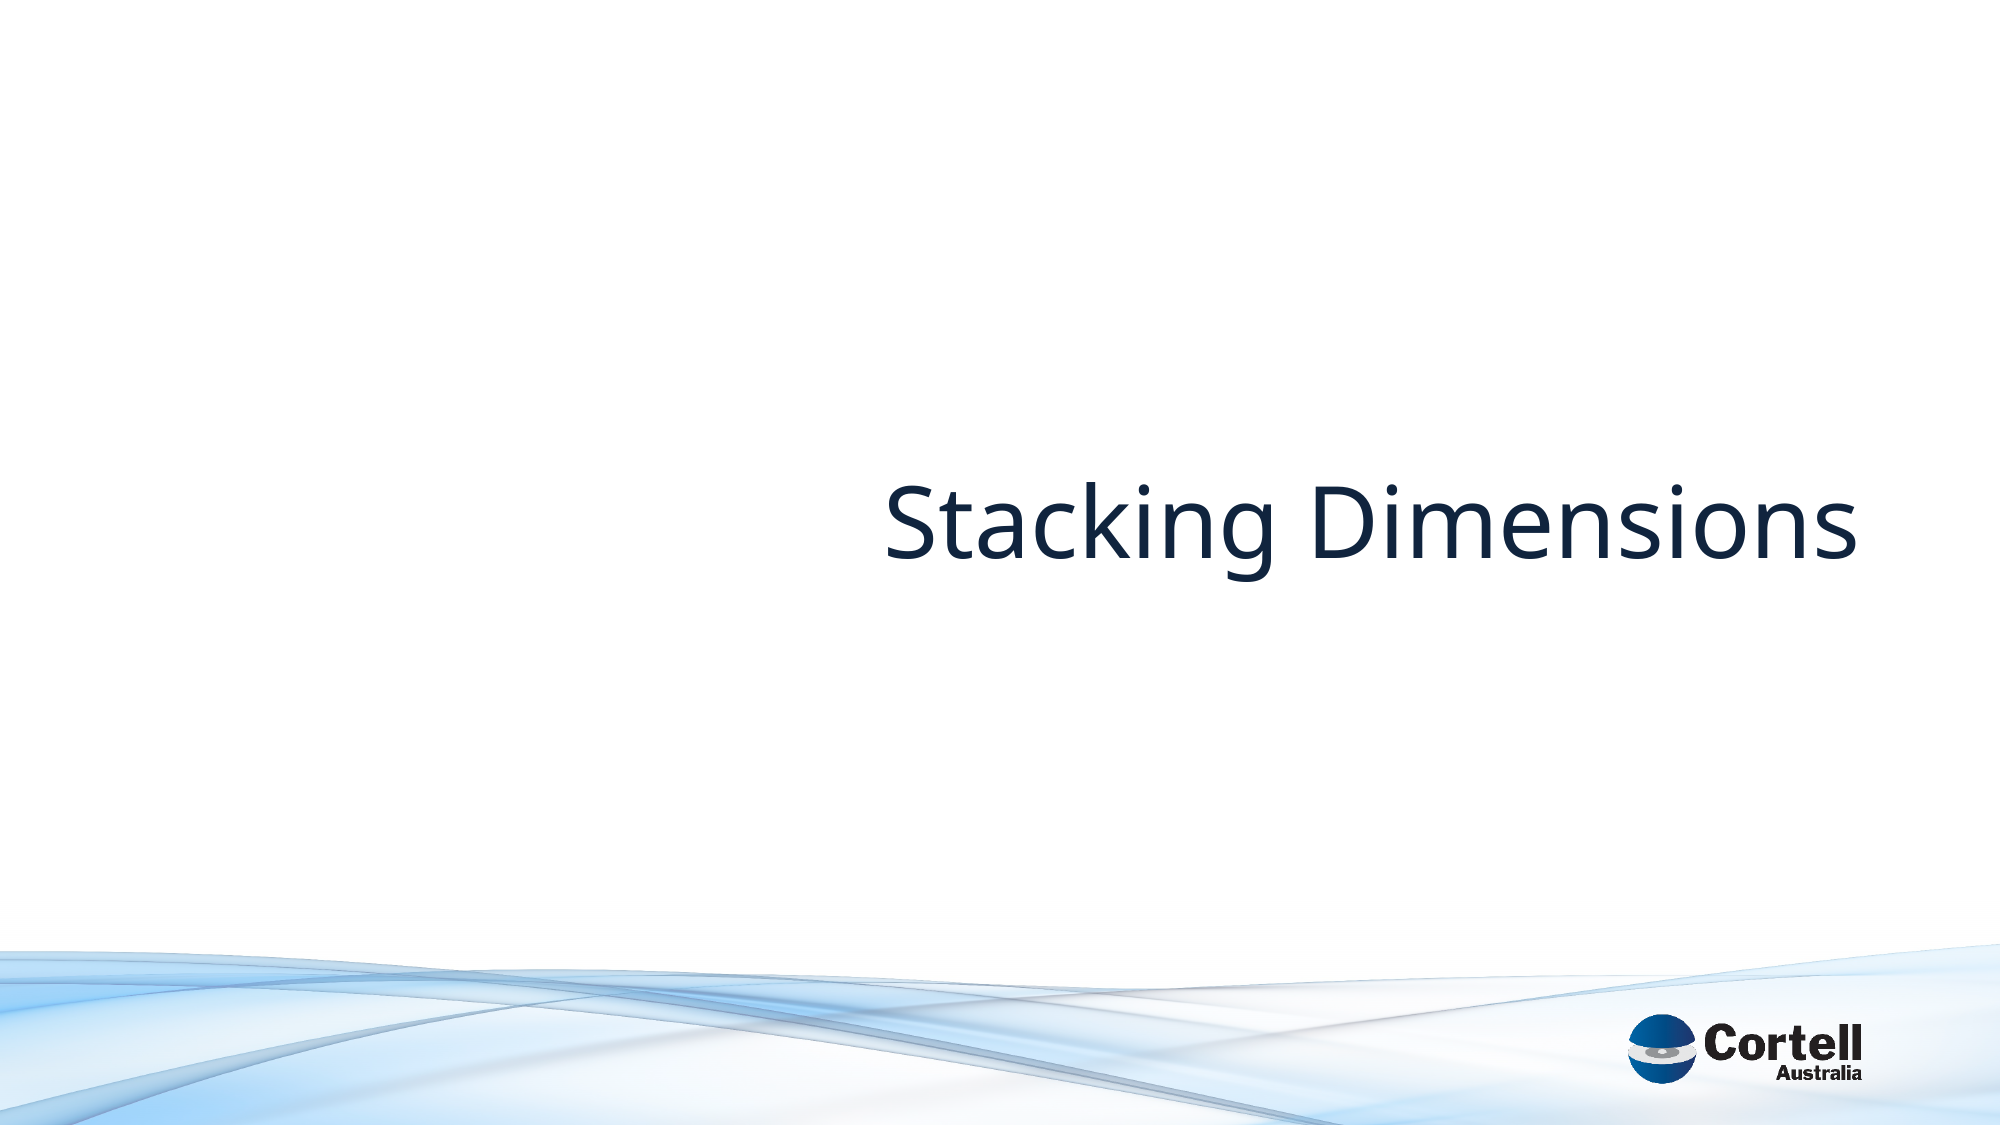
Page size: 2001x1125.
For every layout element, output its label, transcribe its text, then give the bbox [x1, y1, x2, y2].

text_box Stacking Dimensions [868, 451, 1877, 587]
picture [1626, 1012, 1863, 1085]
